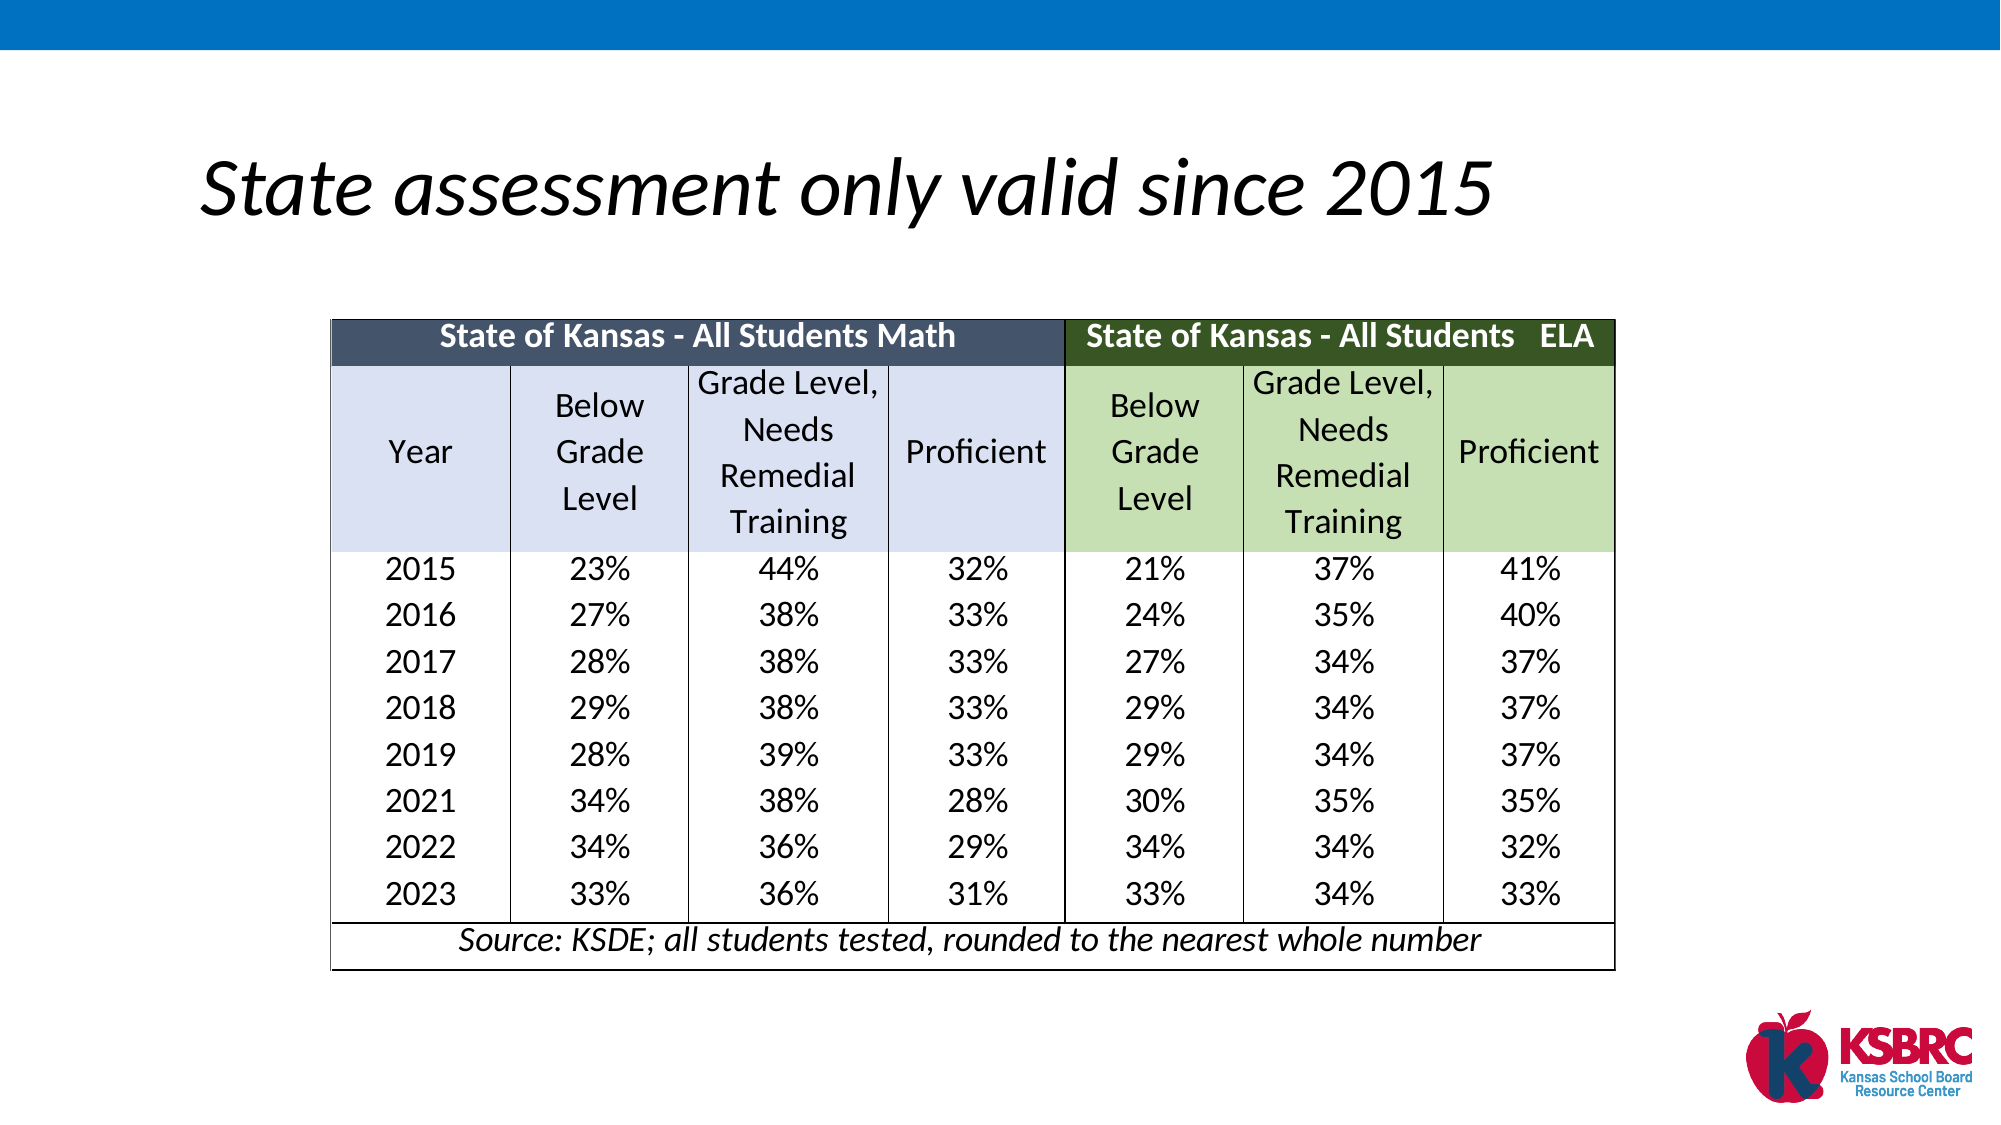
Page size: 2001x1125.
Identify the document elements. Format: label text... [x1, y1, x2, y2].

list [330, 319, 1617, 972]
picture [1746, 1009, 1972, 1103]
title State assessment only valid since 2015 [185, 79, 1763, 298]
